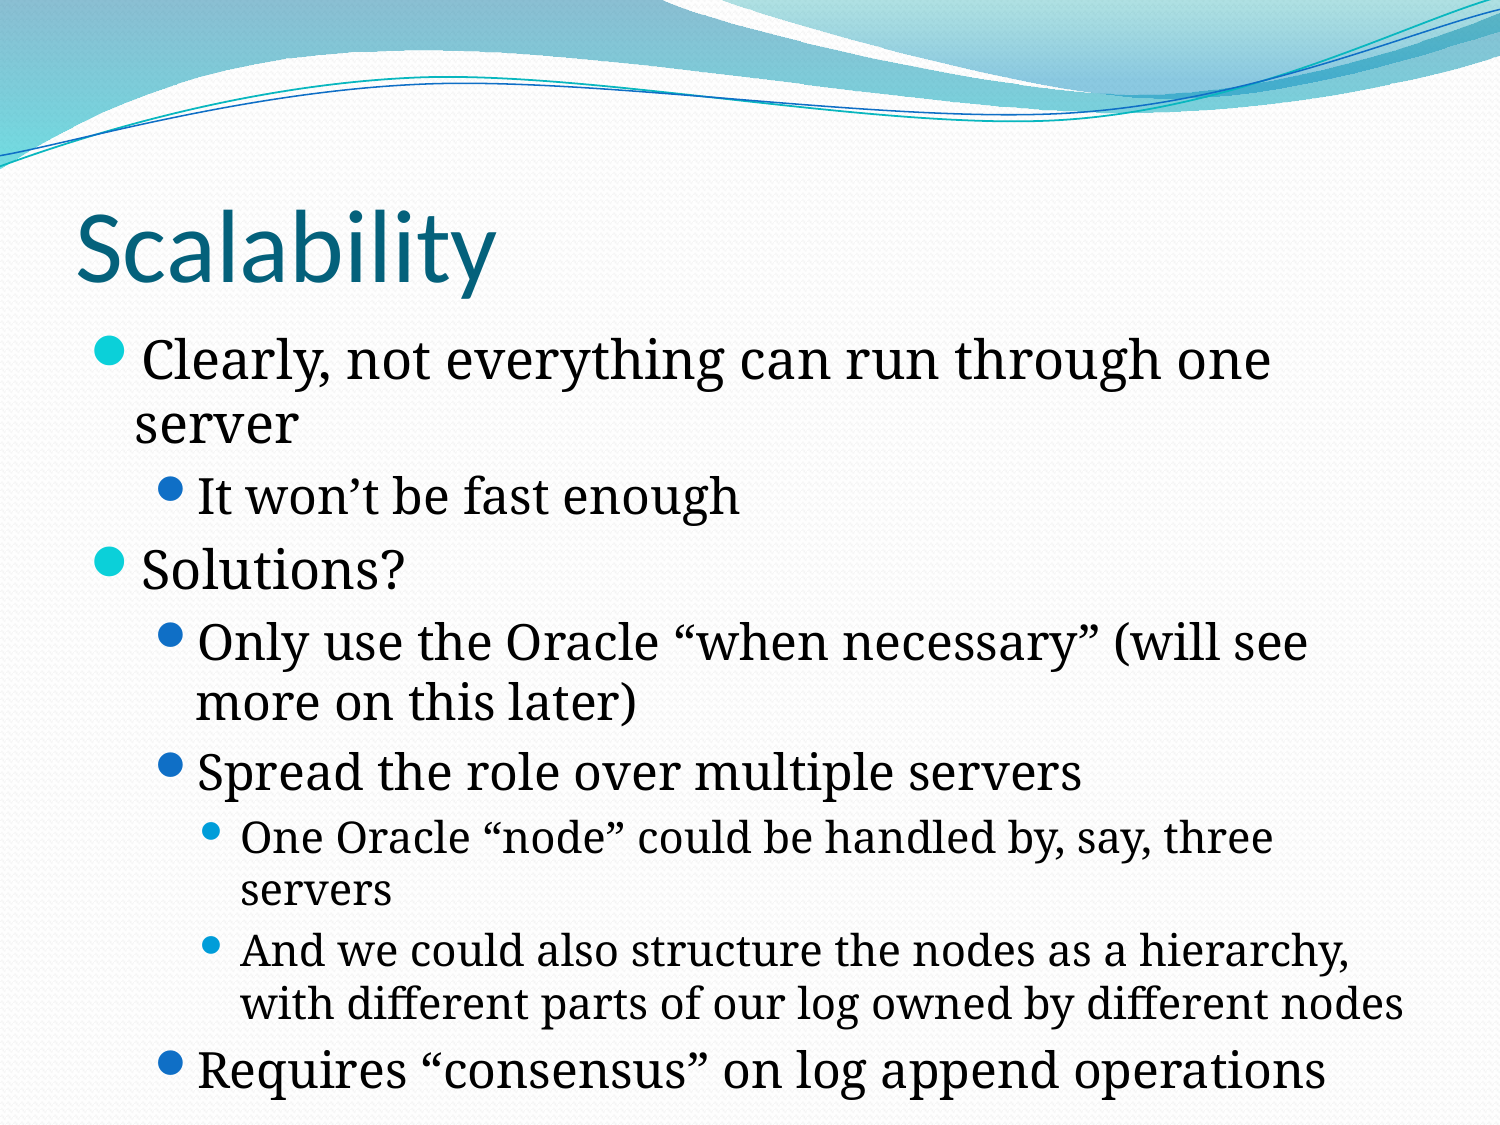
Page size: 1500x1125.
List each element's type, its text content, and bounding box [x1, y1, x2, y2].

list Clearly, not everything can run through one server It won’t be fast enough Solutions? Only use the Oracle “when necessary” (will see more on this later) Spread the role over multiple servers One Oracle “node” could be handled by, say, three servers And we could also structure the nodes as a hierarchy, with different parts of our log owned by different nodes Requires “consensus” on log append operations [74, 317, 1426, 1038]
title Scalability [74, 115, 1426, 304]
